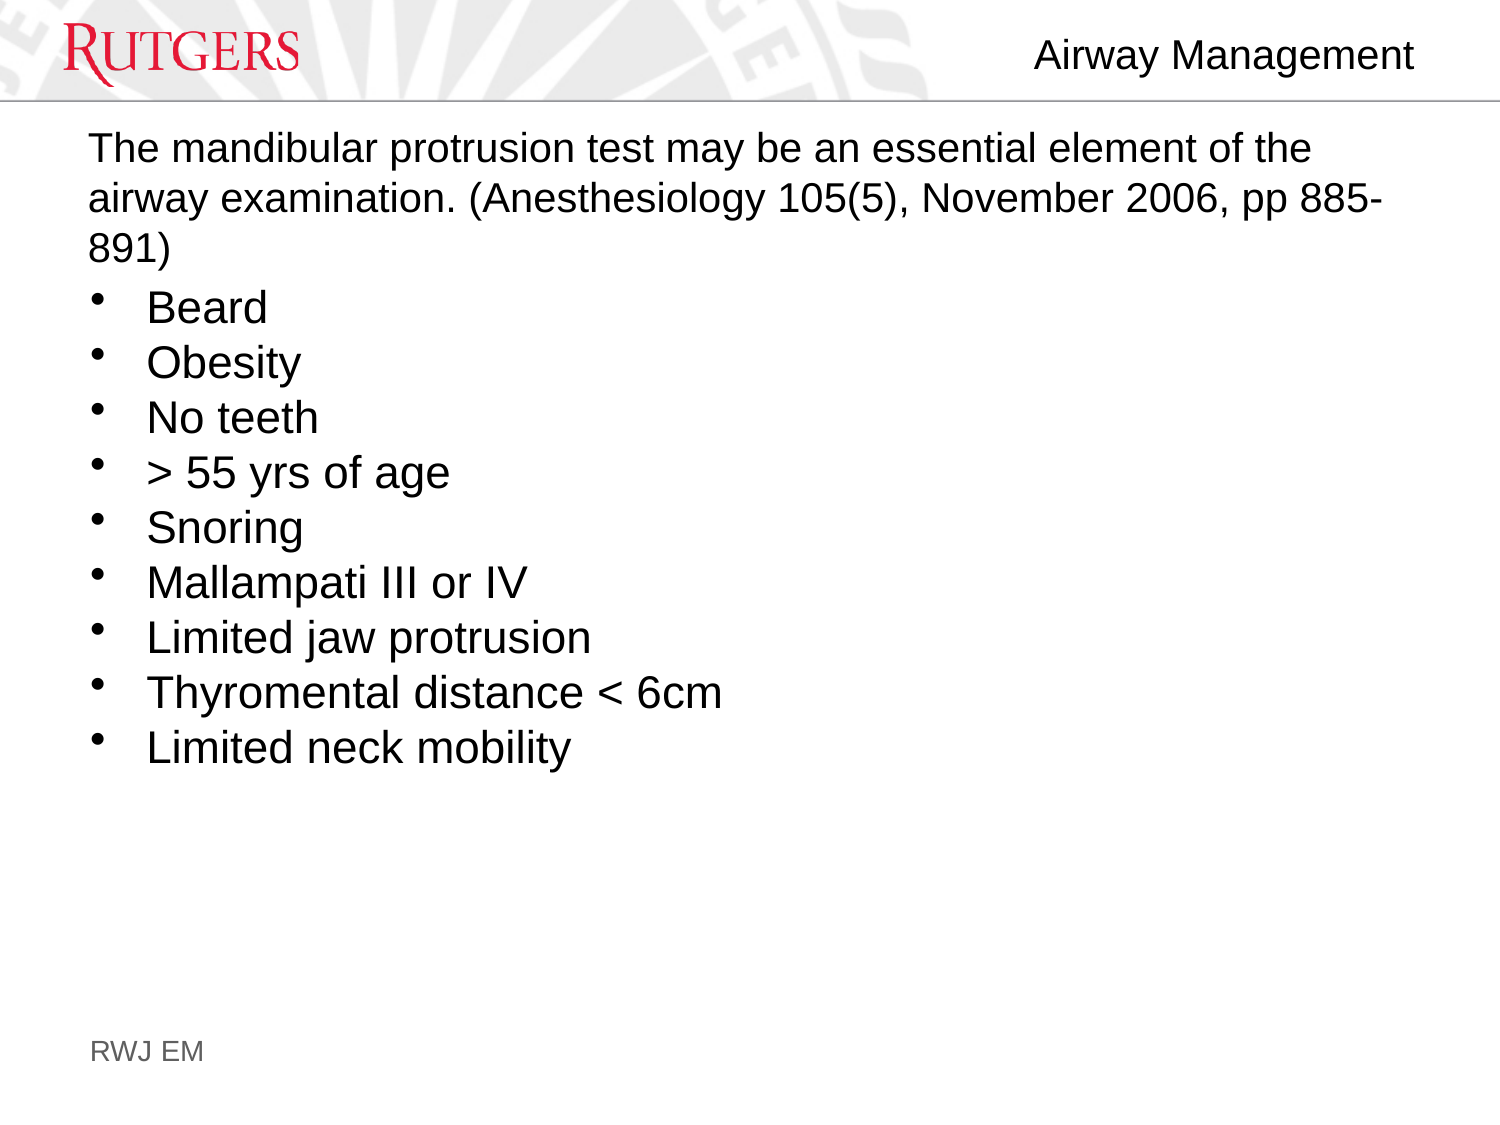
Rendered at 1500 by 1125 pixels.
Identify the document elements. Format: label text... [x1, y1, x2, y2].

picture [0, 0, 1500, 102]
list Beard Obesity No teeth > 55 yrs of age Snoring Mallampati III or IV Limited jaw protrusion Thyromental distance < 6cm Limited neck mobility [75, 262, 1425, 1078]
title The mandibular protrusion test may be an essential element of the airway examination. (Anesthesiology 105(5), November 2006, pp 885-891) [72, 97, 1423, 286]
